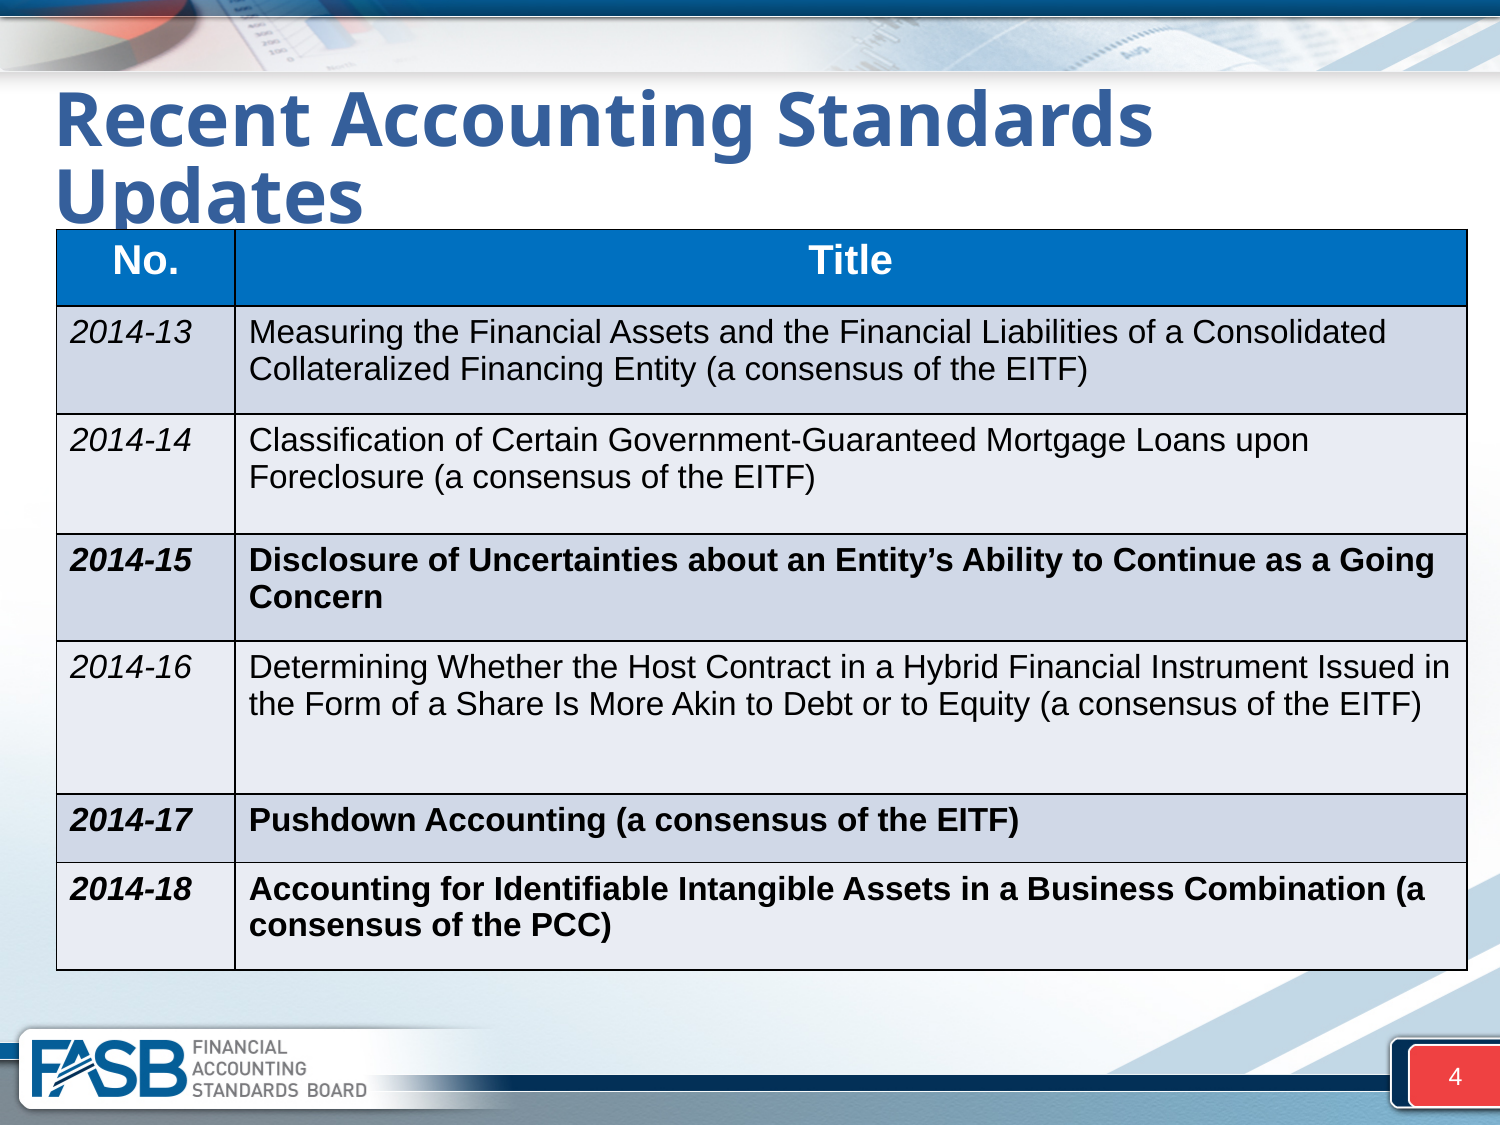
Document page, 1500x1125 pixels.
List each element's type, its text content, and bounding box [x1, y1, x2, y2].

table_cell 2014-16 [57, 642, 234, 793]
table_cell 2014-13 [57, 307, 234, 413]
table_cell Disclosure of Uncertainties about an Entity’s Ability to Continue as a Going Concern [236, 535, 1466, 640]
table_header No. [57, 230, 234, 305]
table_cell Measuring the Financial Assets and the Financial Liabilities of a Consolidated Collateralized Financing Entity (a consensus of the EITF) [236, 307, 1466, 413]
table_cell 2014-18 [57, 863, 234, 969]
table_cell Classification of Certain Government-Guaranteed Mortgage Loans upon Foreclosure (a consensus of the EITF) [236, 415, 1466, 533]
table_cell Pushdown Accounting (a consensus of the EITF) [236, 795, 1466, 862]
picture [0, 0, 1500, 1125]
table_cell 2014-14 [57, 415, 234, 533]
table_cell 2014-17 [57, 795, 234, 862]
table_cell Determining Whether the Host Contract in a Hybrid Financial Instrument Issued in the Form of a Share Is More Akin to Debt or to Equity (a consensus of the EITF) [236, 642, 1466, 793]
table_cell 2014-15 [57, 535, 234, 640]
slide_number 4 [1411, 1050, 1500, 1100]
title Recent Accounting Standards Updates [38, 87, 1500, 236]
table_cell Accounting for Identifiable Intangible Assets in a Business Combination (a consensus of the PCC) [236, 863, 1466, 969]
table_header Title [236, 230, 1466, 305]
